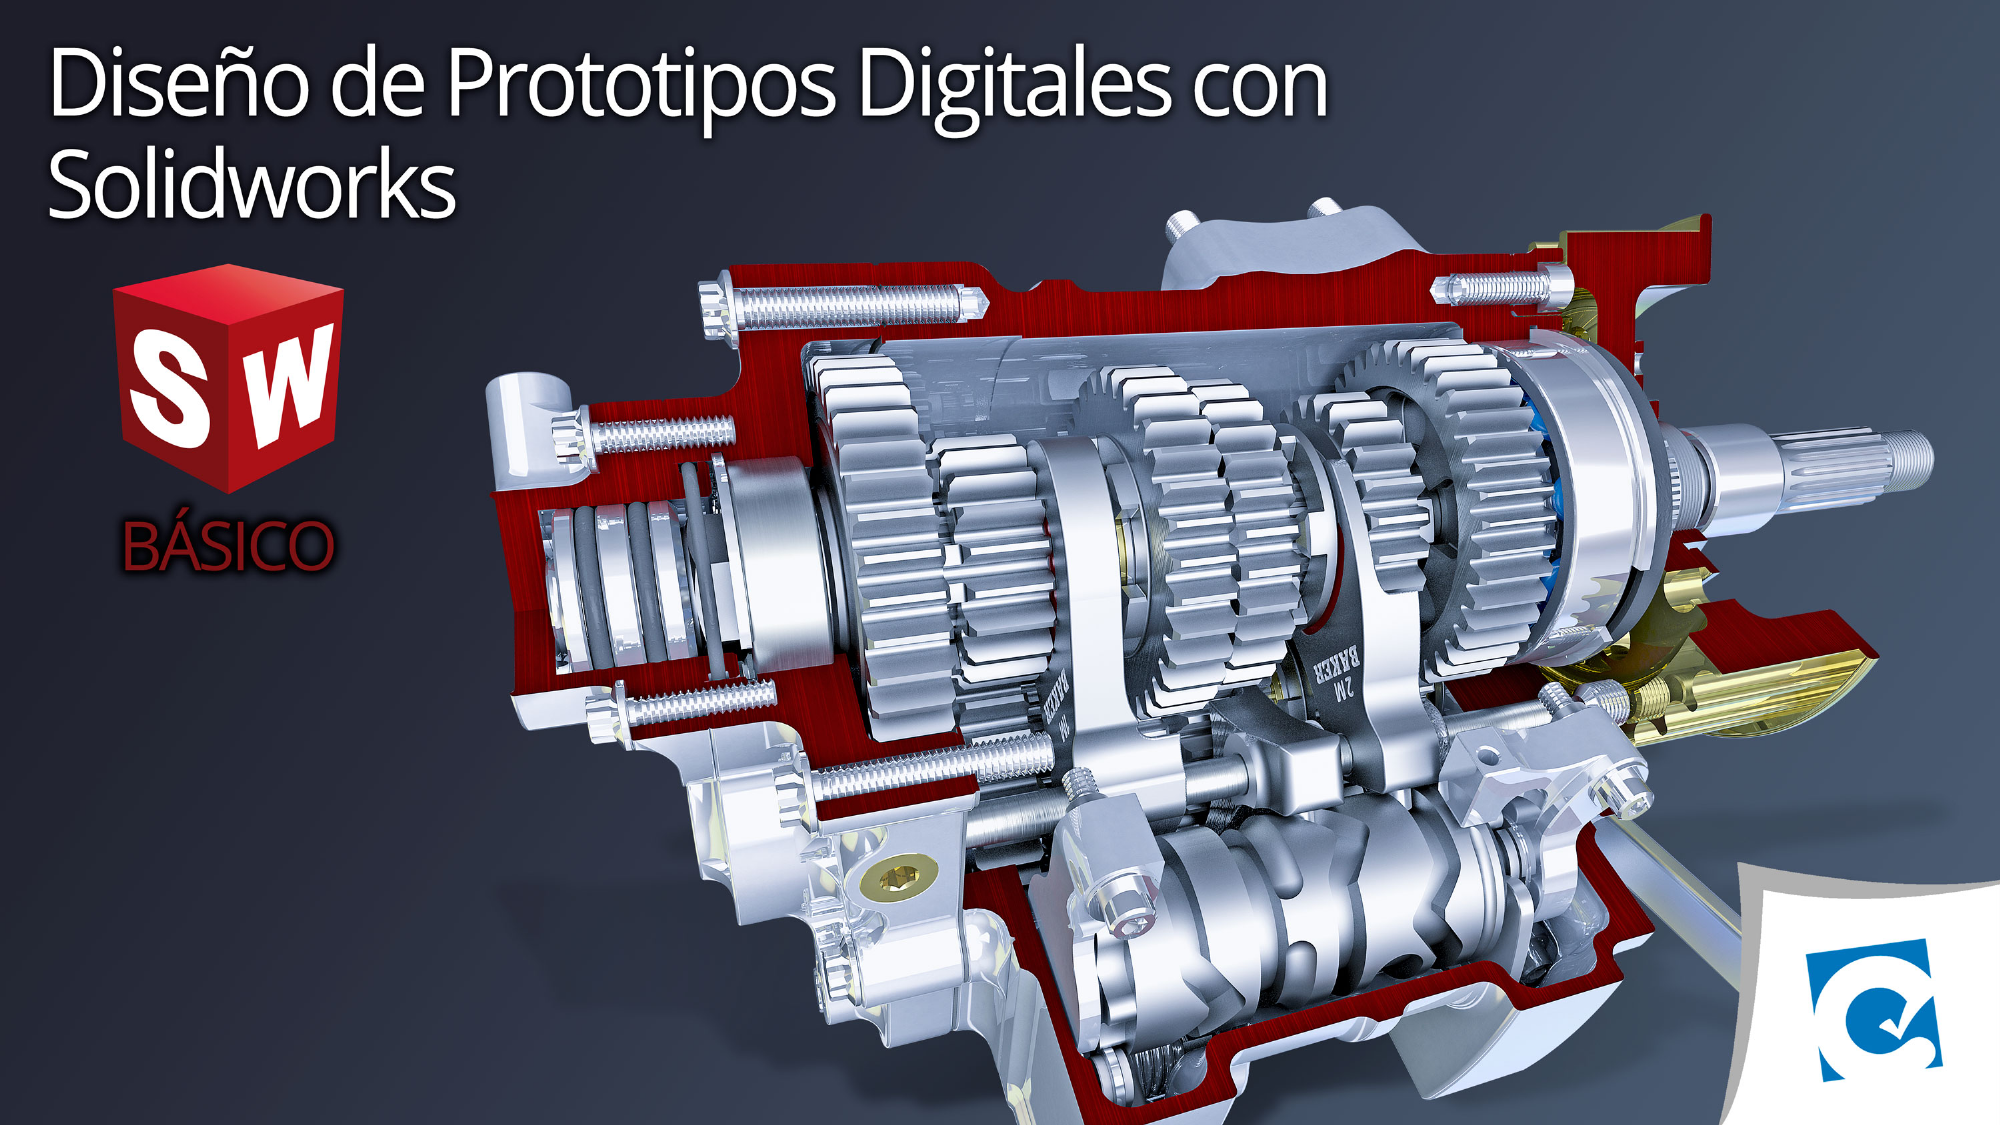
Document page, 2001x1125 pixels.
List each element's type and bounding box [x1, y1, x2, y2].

list [0, 0, 2000, 1125]
